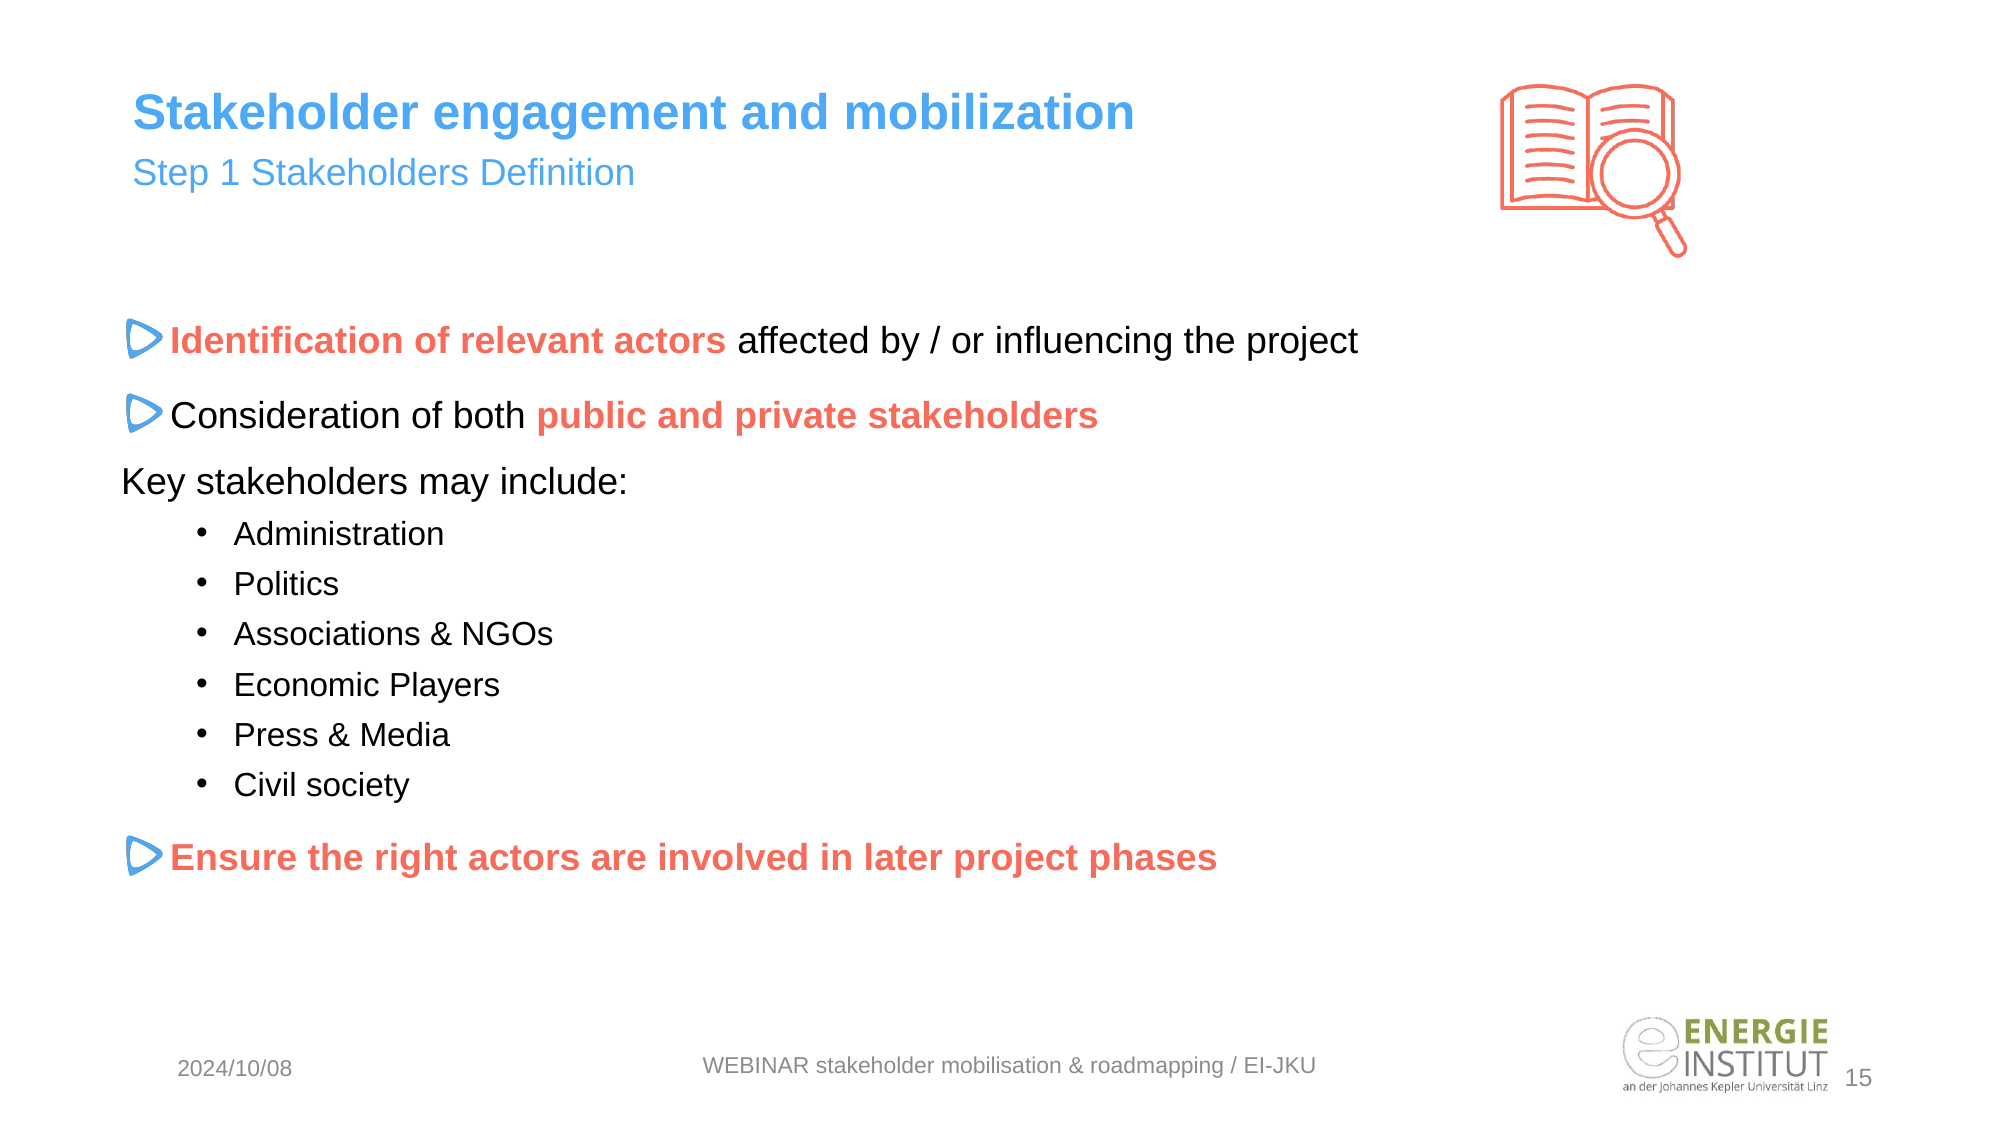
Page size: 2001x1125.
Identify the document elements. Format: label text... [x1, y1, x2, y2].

text_box 2024/10/08 [162, 1046, 613, 1107]
text_box WEBINAR stakeholder mobilisation & roadmapping / EI-JKU [687, 1046, 1363, 1107]
picture [1498, 75, 1689, 266]
text_box Stakeholder engagement and mobilization [132, 83, 1406, 140]
picture [1614, 1013, 1835, 1097]
text_box Step 1 Stakeholders Definition [117, 140, 761, 200]
list Identification of relevant actors affected by / or influencing the project Consideration of both public and private stakeholders Key stakeholders may include: Administration Politics Associations & NGOs Economic Players Press & Media Civil society Ensure the right actors are involved in later project phases [106, 299, 1832, 1014]
picture [121, 393, 161, 433]
picture [121, 835, 161, 876]
text_box 15 [1437, 1046, 1888, 1107]
picture [121, 318, 161, 359]
